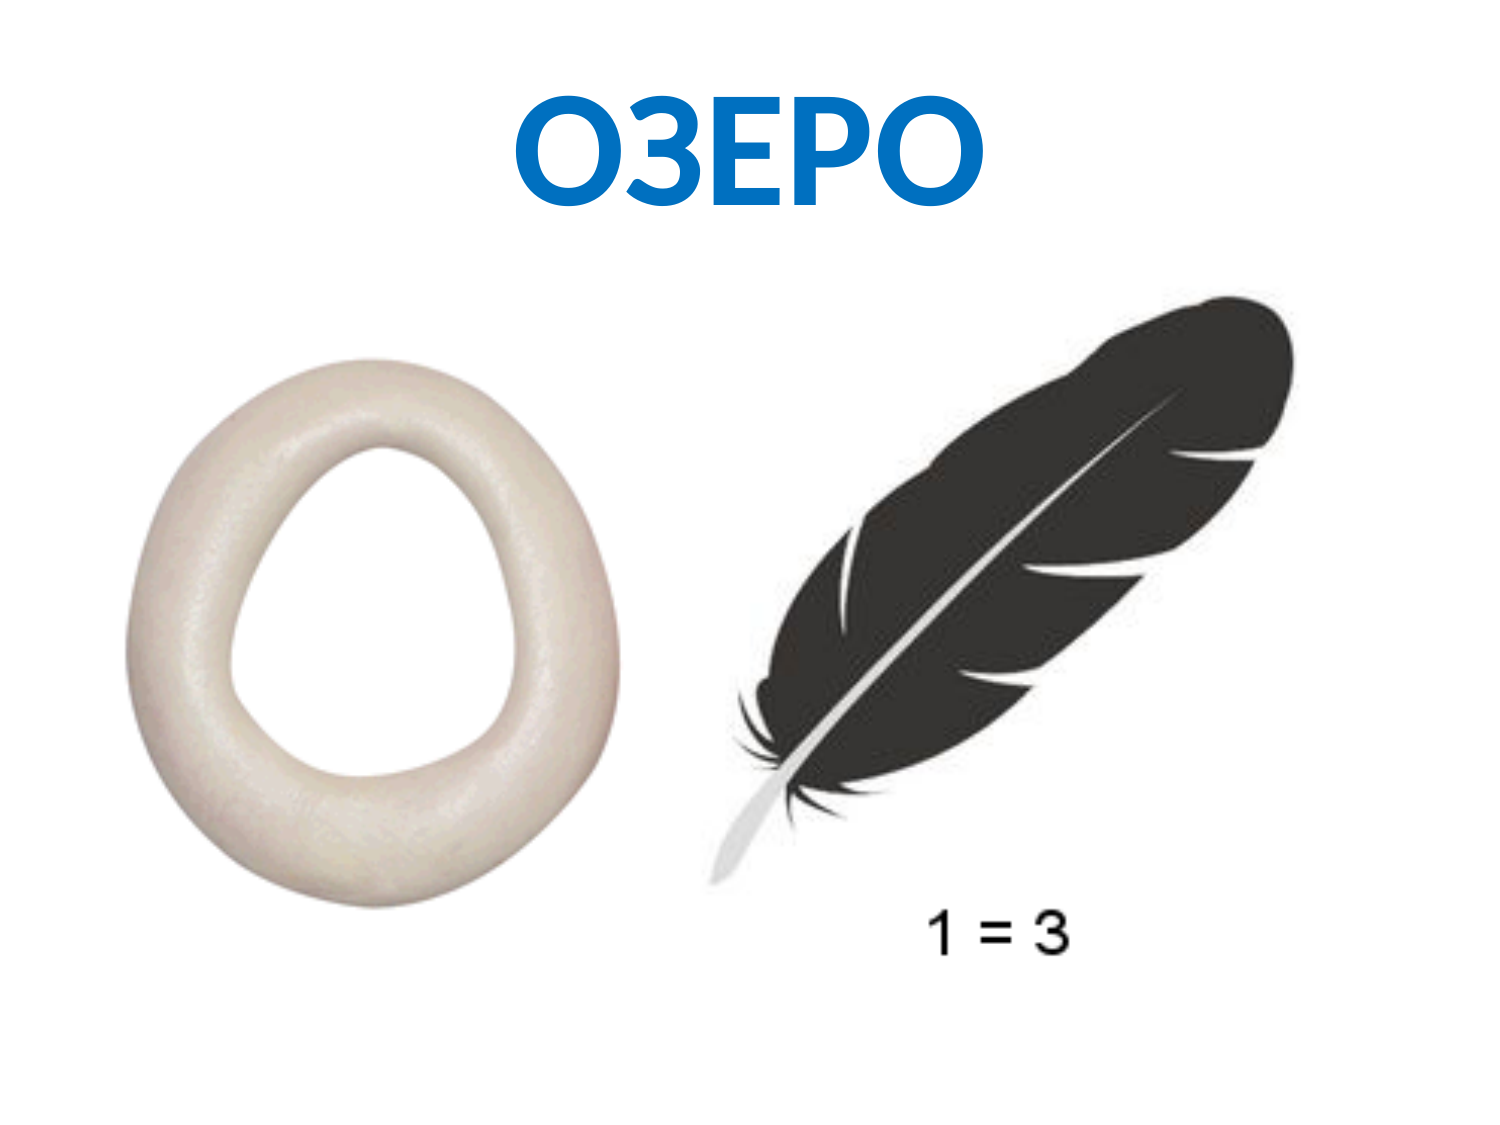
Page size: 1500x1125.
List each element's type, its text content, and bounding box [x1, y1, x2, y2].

picture [111, 243, 1377, 1032]
title ОЗЕРО [75, 45, 1425, 233]
